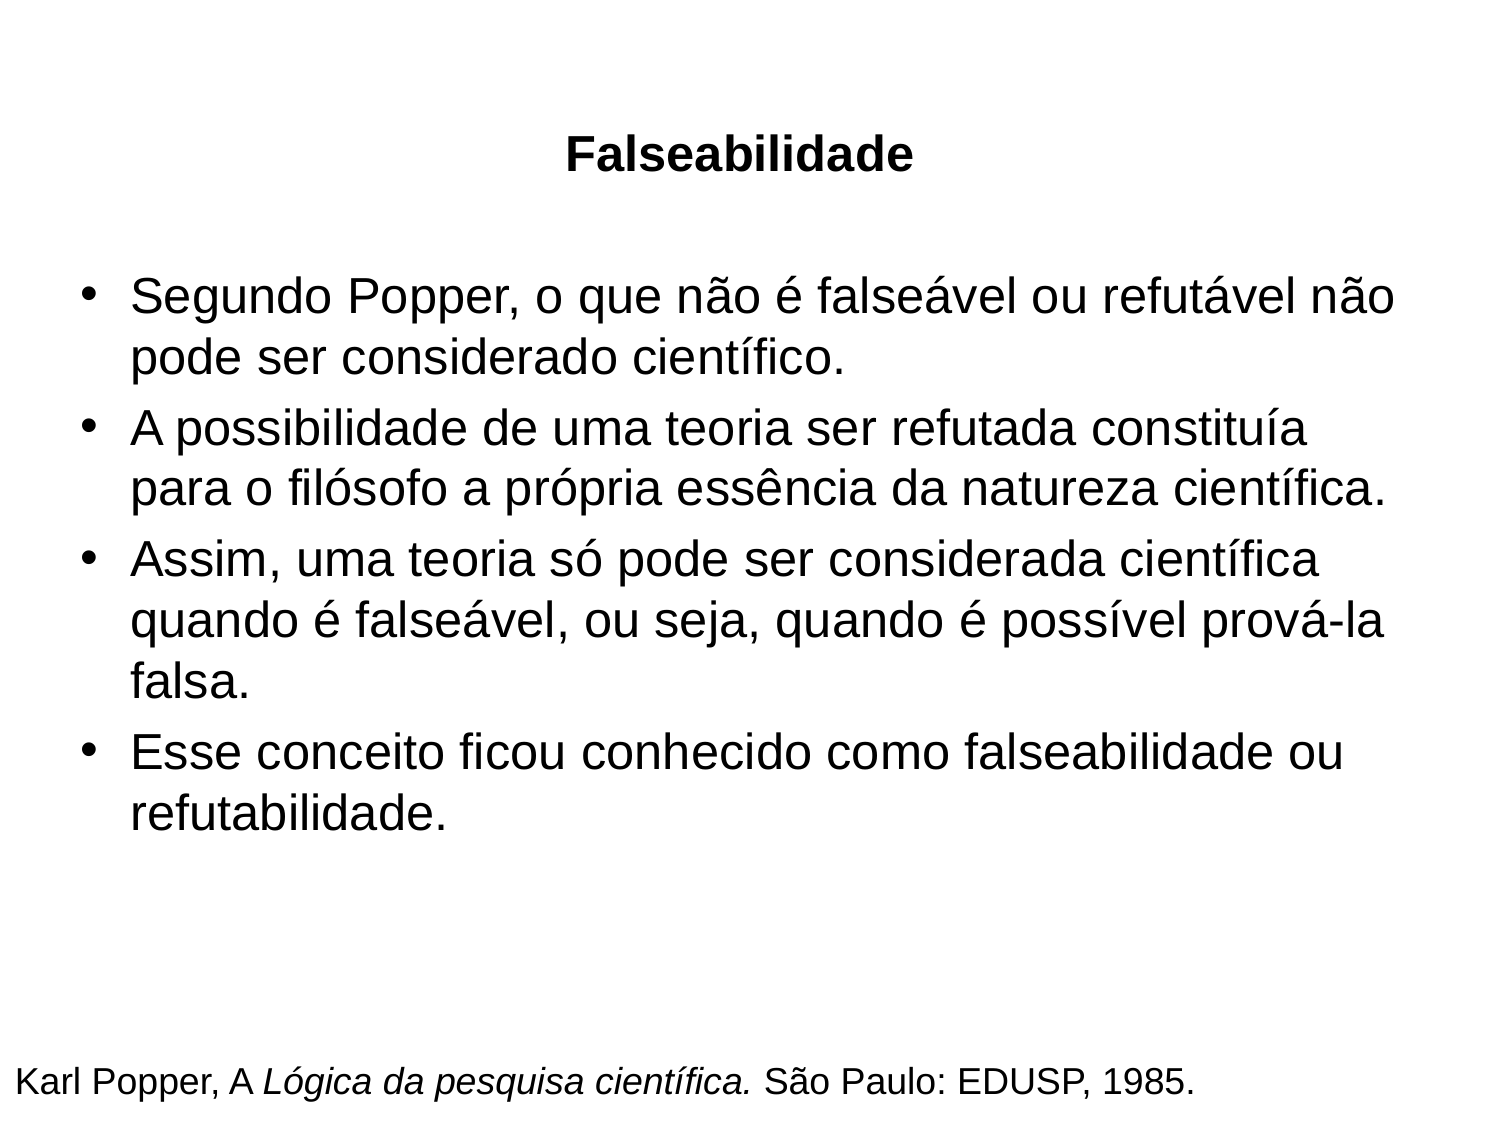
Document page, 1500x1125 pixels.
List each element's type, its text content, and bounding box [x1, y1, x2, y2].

list Falseabilidade Segundo Popper, o que não é falseável ou refutável não pode ser considerado científico. A possibilidade de uma teoria ser refutada constituía para o filósofo a própria essência da natureza científica. Assim, uma teoria só pode ser considerada científica quando é falseável, ou seja, quando é possível prová-la falsa. Esse conceito ficou conhecido como falseabilidade ou refutabilidade. [64, 113, 1415, 916]
text_box Karl Popper, A Lógica da pesquisa científica. São Paulo: EDUSP, 1985. [0, 1049, 1500, 1109]
